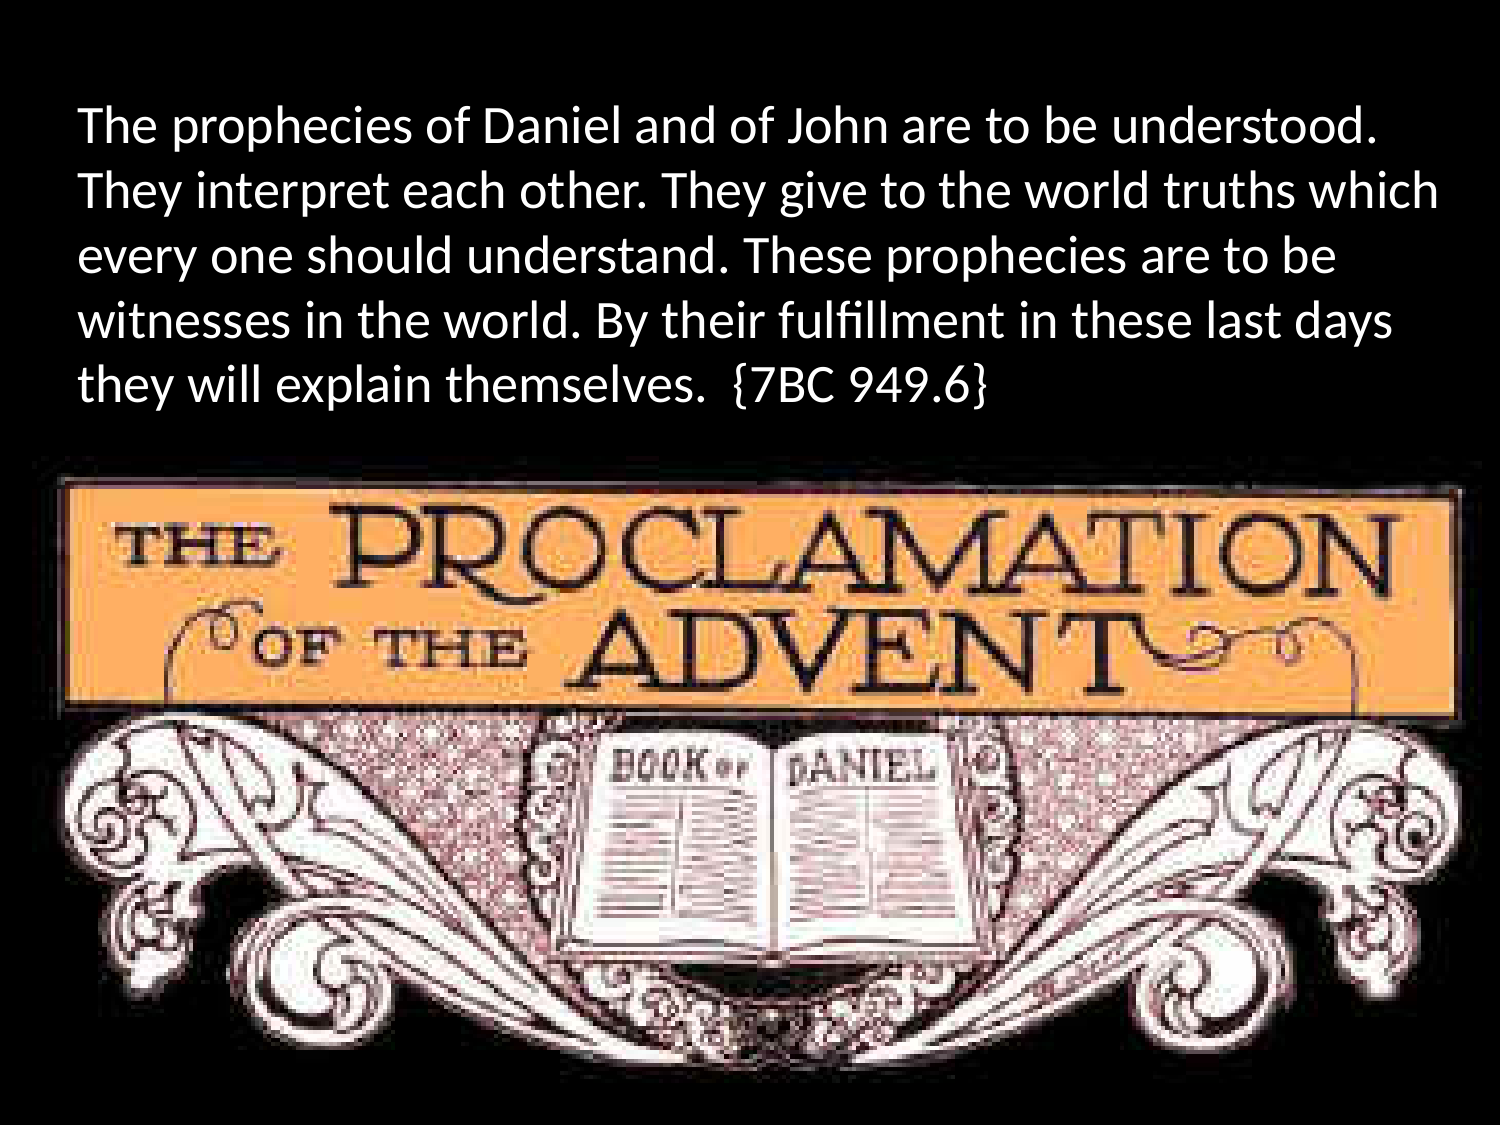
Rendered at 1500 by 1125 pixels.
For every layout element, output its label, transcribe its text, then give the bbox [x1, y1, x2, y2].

picture [0, 424, 1500, 1125]
text_box The prophecies of Daniel and of John are to be understood. They interpret each other. They give to the world truths which every one should understand. These prophecies are to be witnesses in the world. By their fulfillment in these last days they will explain themselves. {7BC 949.6} [62, 81, 1500, 423]
